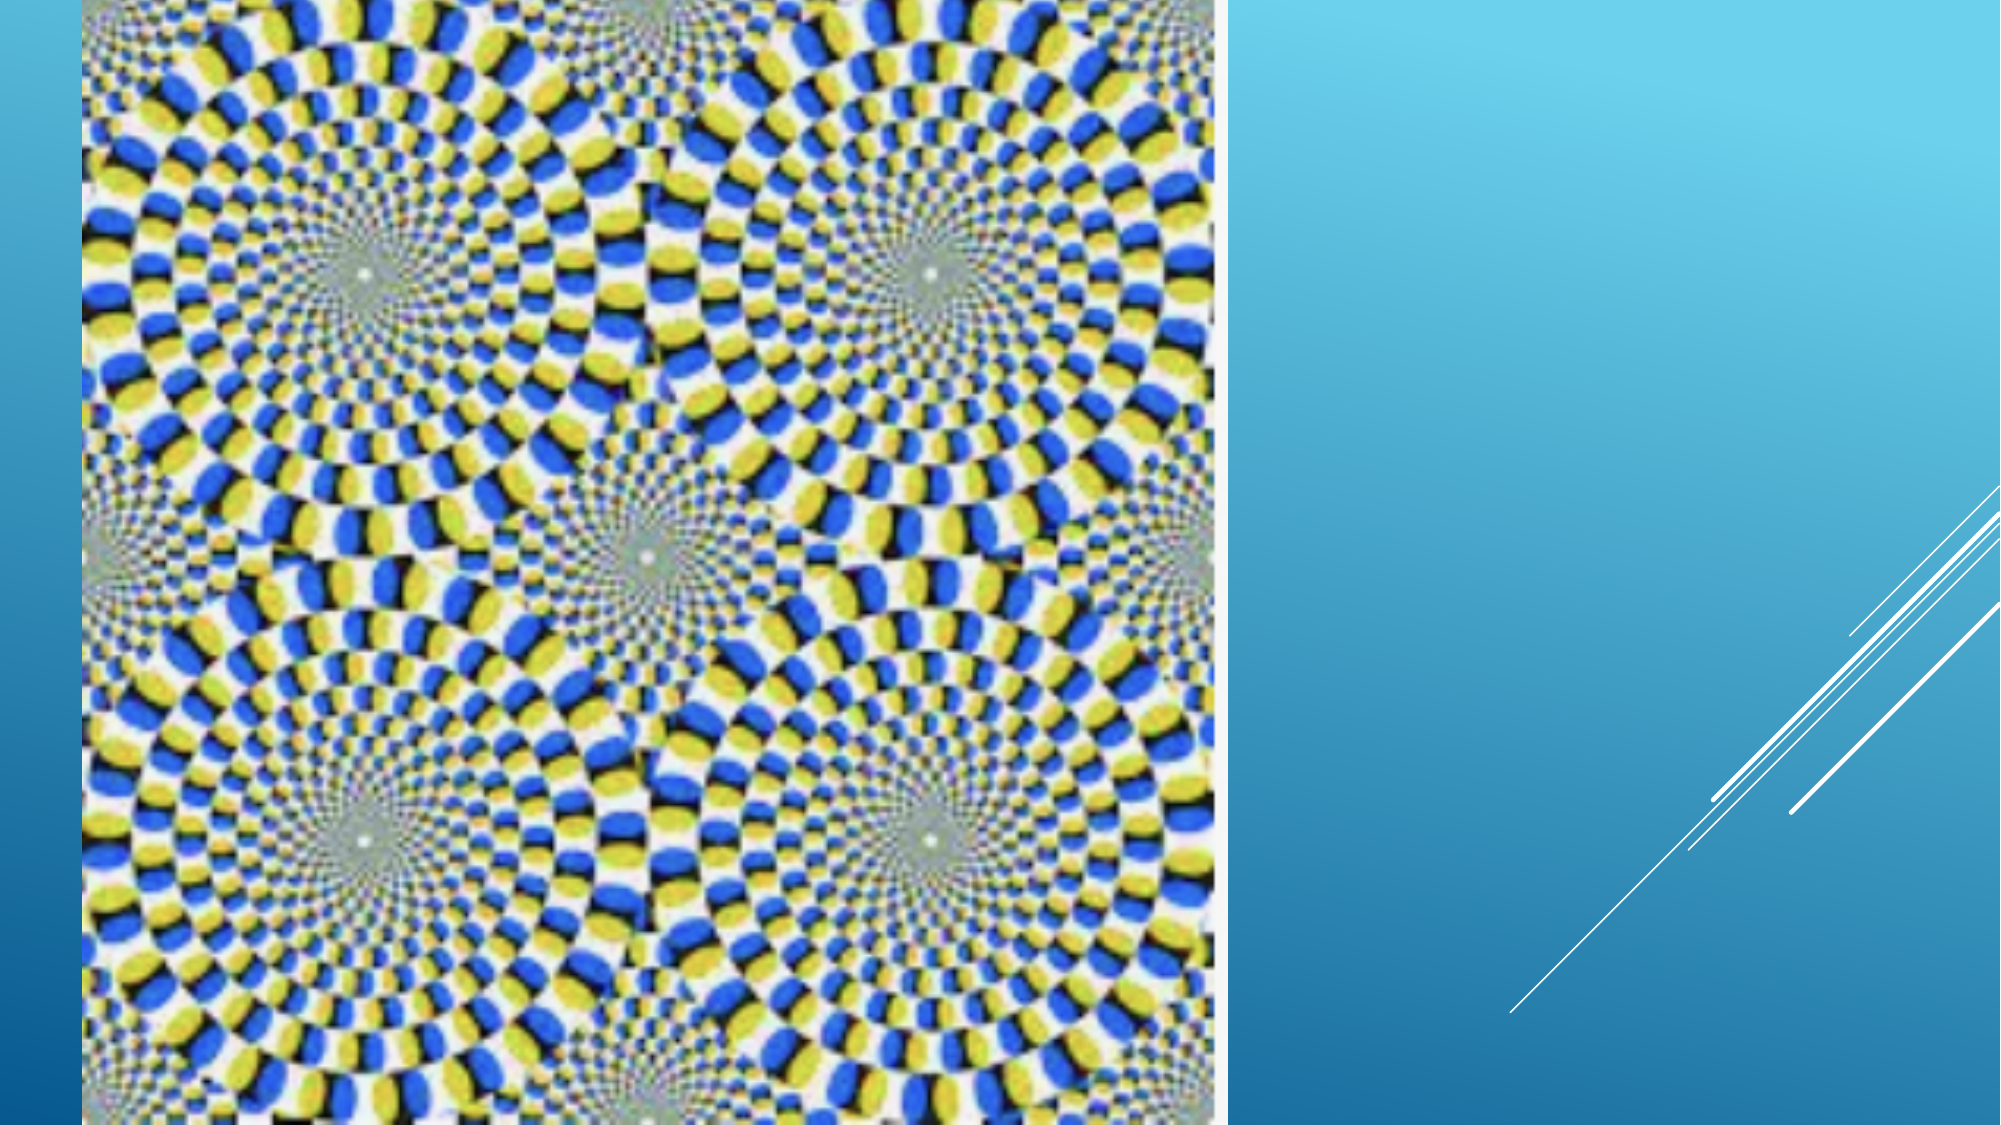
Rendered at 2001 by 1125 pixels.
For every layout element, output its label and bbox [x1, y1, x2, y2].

picture [82, 0, 1228, 1125]
